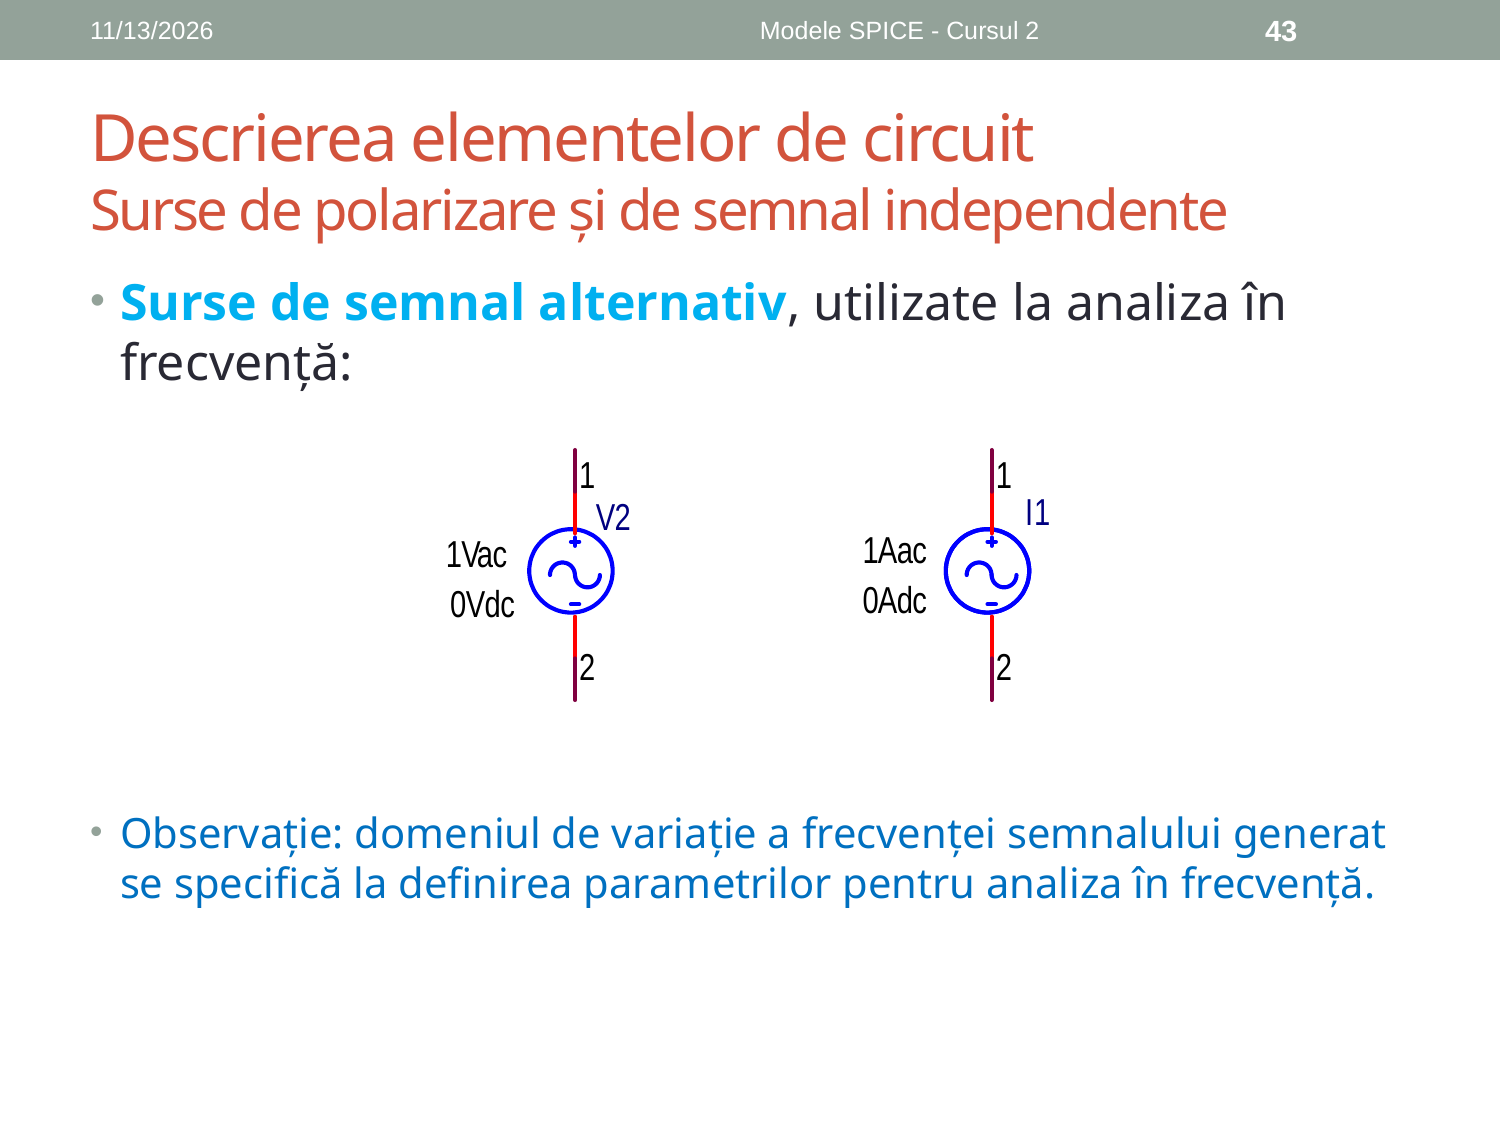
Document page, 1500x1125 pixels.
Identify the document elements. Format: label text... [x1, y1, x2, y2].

title Descrierea elementelor de circuit Surse de polarizare şi de semnal independente [75, 87, 1425, 250]
picture [441, 412, 1063, 738]
slide_number 43 [1250, 3, 1425, 57]
list Surse de semnal alternativ, utilizate la analiza în frecvență: Observație: domeniul de variație a frecvenței semnalului generat se specifică la definirea parametrilor pentru analiza în frecvență. [75, 262, 1425, 1063]
footer Modele SPICE - Cursul 2 [562, 3, 1238, 57]
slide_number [75, 3, 550, 57]
